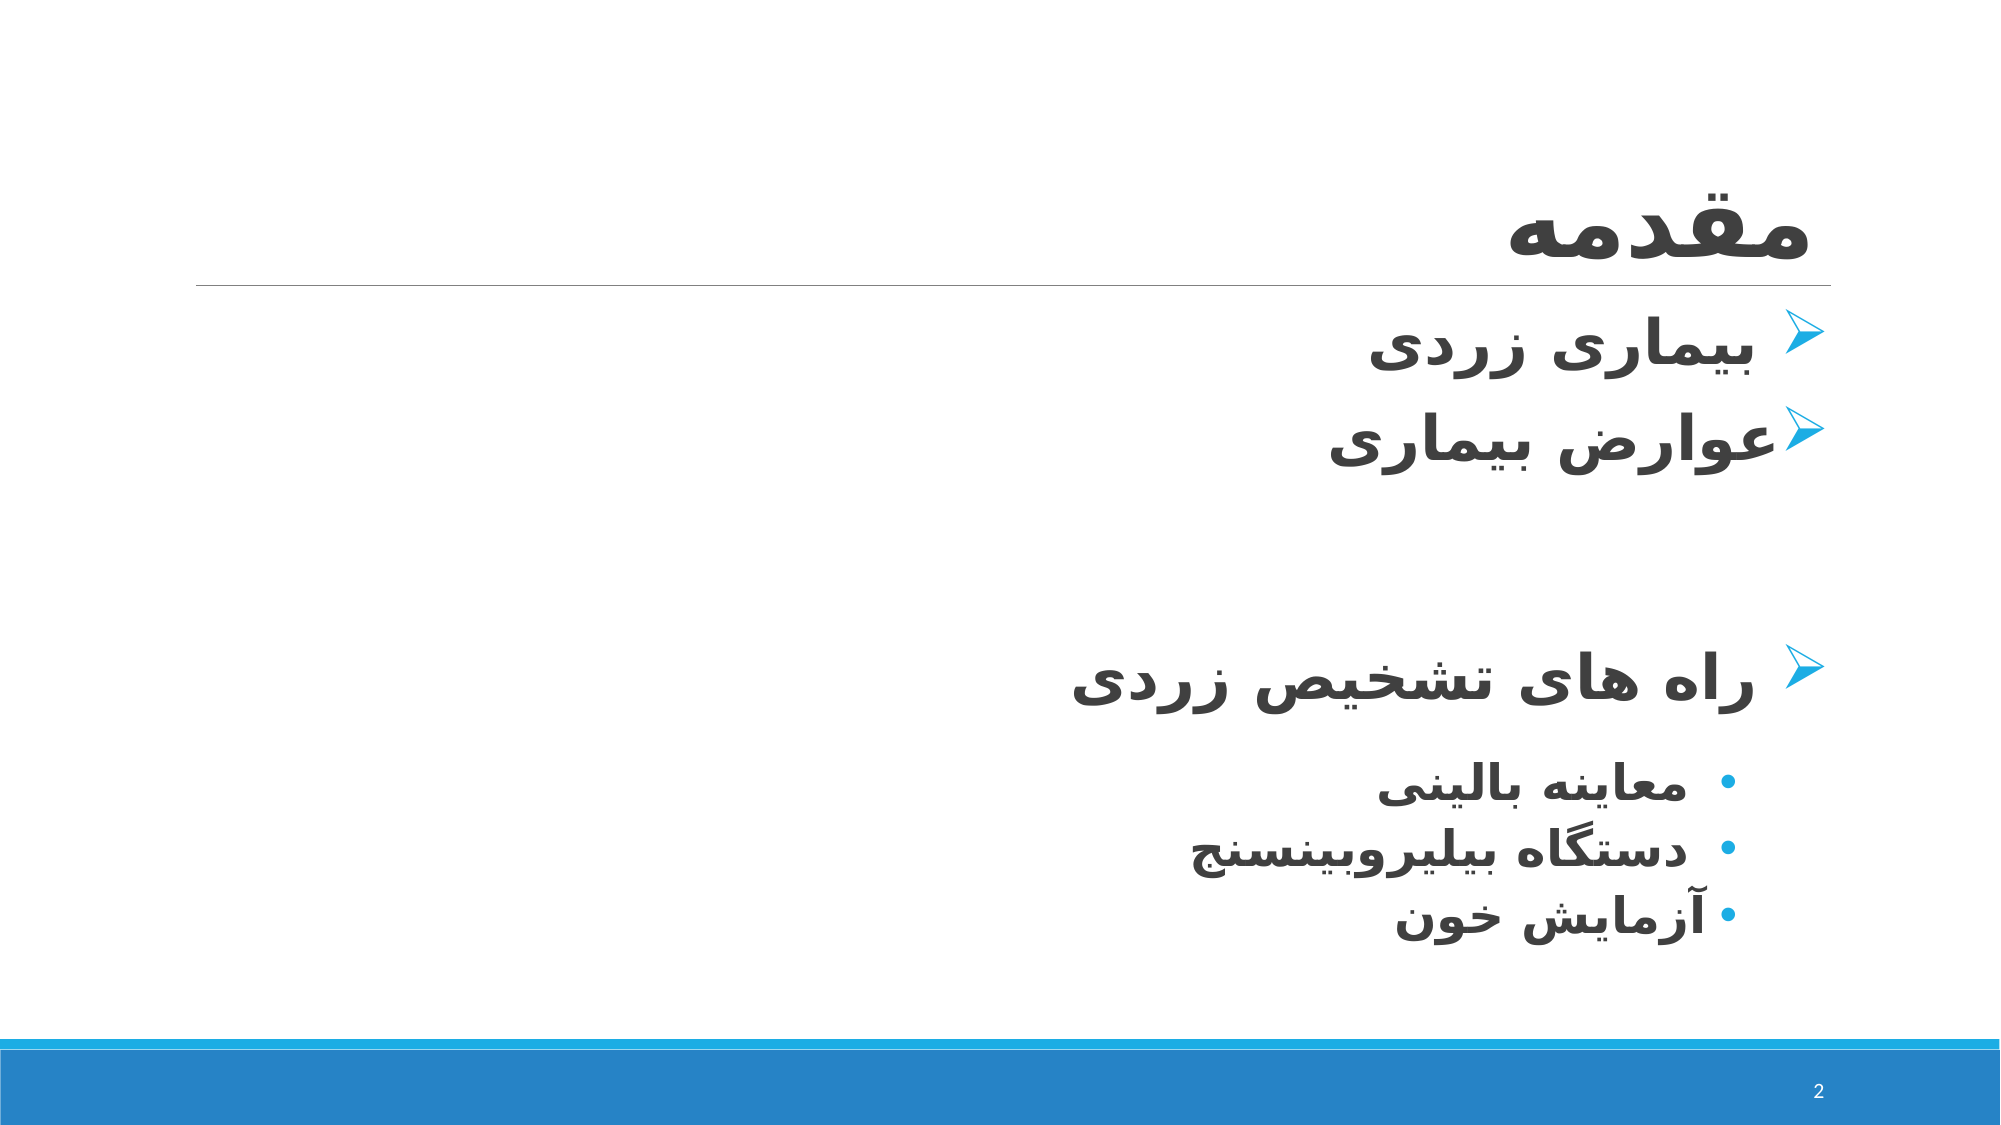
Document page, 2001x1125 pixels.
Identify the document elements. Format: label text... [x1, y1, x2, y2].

list بیماری زردی عوارض بیماری راه های تشخیص زردی معاینه بالینی دستگاه بیلی‏روبین‏سنج آزمایش خون [180, 302, 1830, 963]
title مقدمه [180, 47, 1830, 285]
slide_number 2 [1624, 1059, 1840, 1120]
